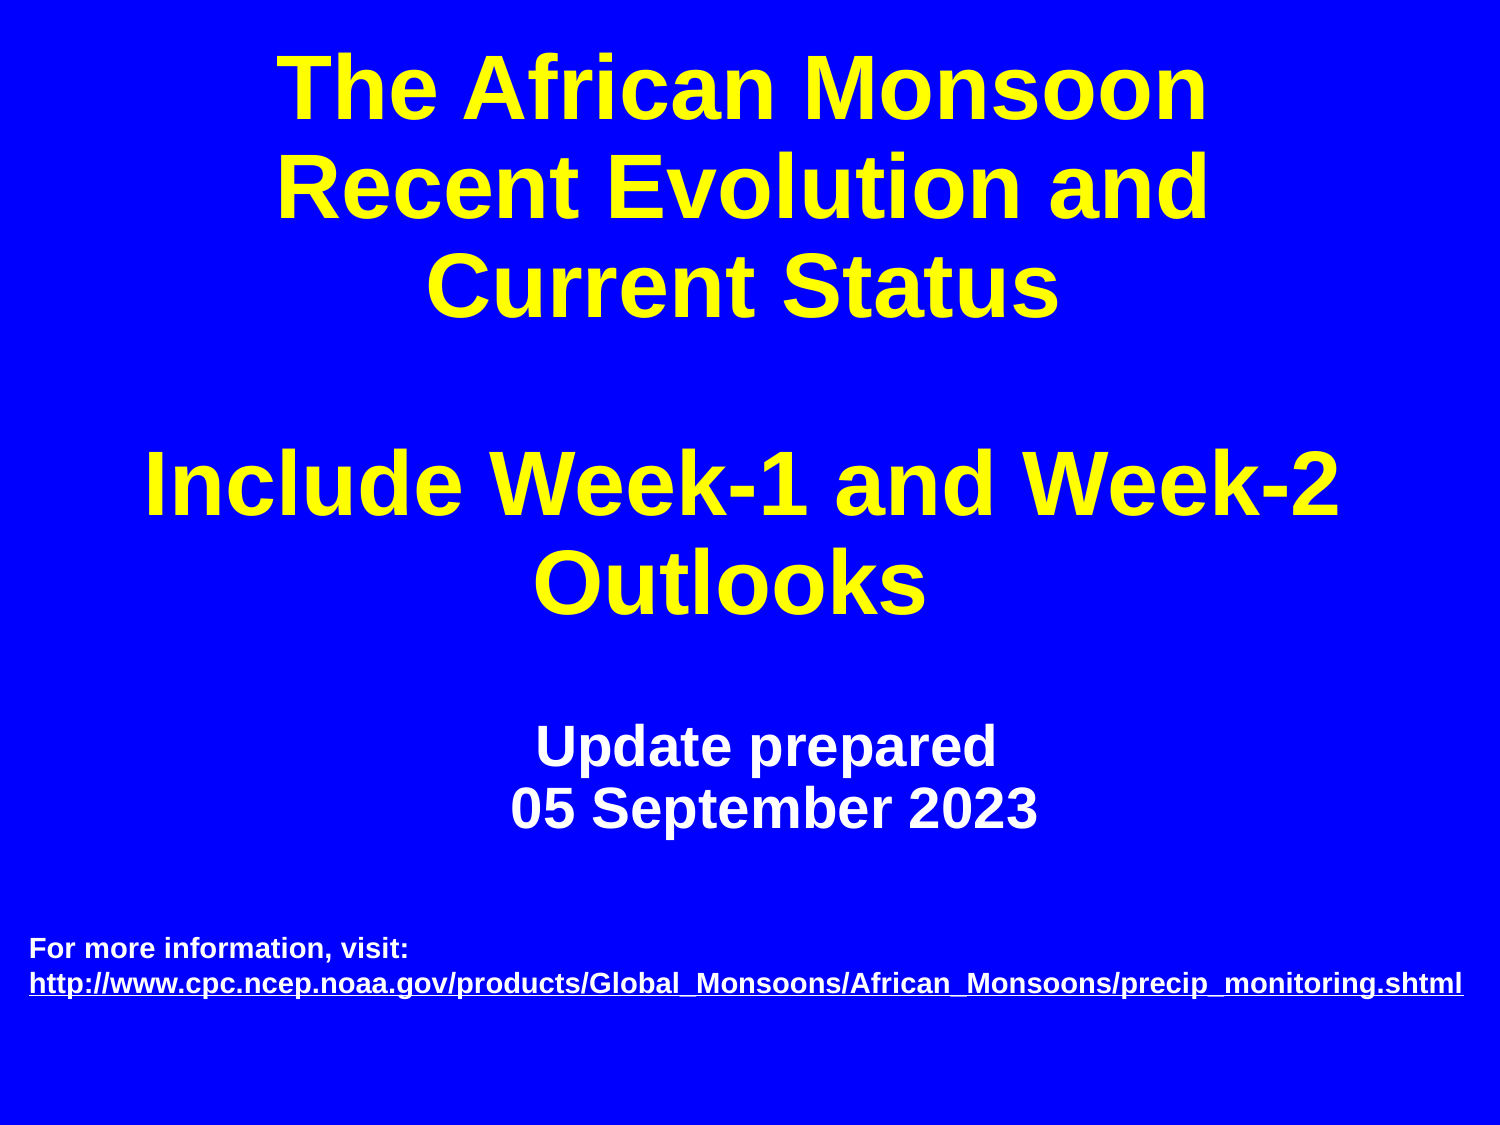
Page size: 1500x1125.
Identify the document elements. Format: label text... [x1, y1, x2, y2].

text_box For more information, visit: http://www.cpc.ncep.noaa.gov/products/Global_Monsoons/African_Monsoons/precip_monitoring.shtml [13, 921, 1484, 1007]
title The African Monsoon Recent Evolution and Current Status Include Week-1 and Week-2 Outlooks [112, 37, 1375, 638]
text_box Update prepared 05 September 2023 [275, 708, 1275, 850]
